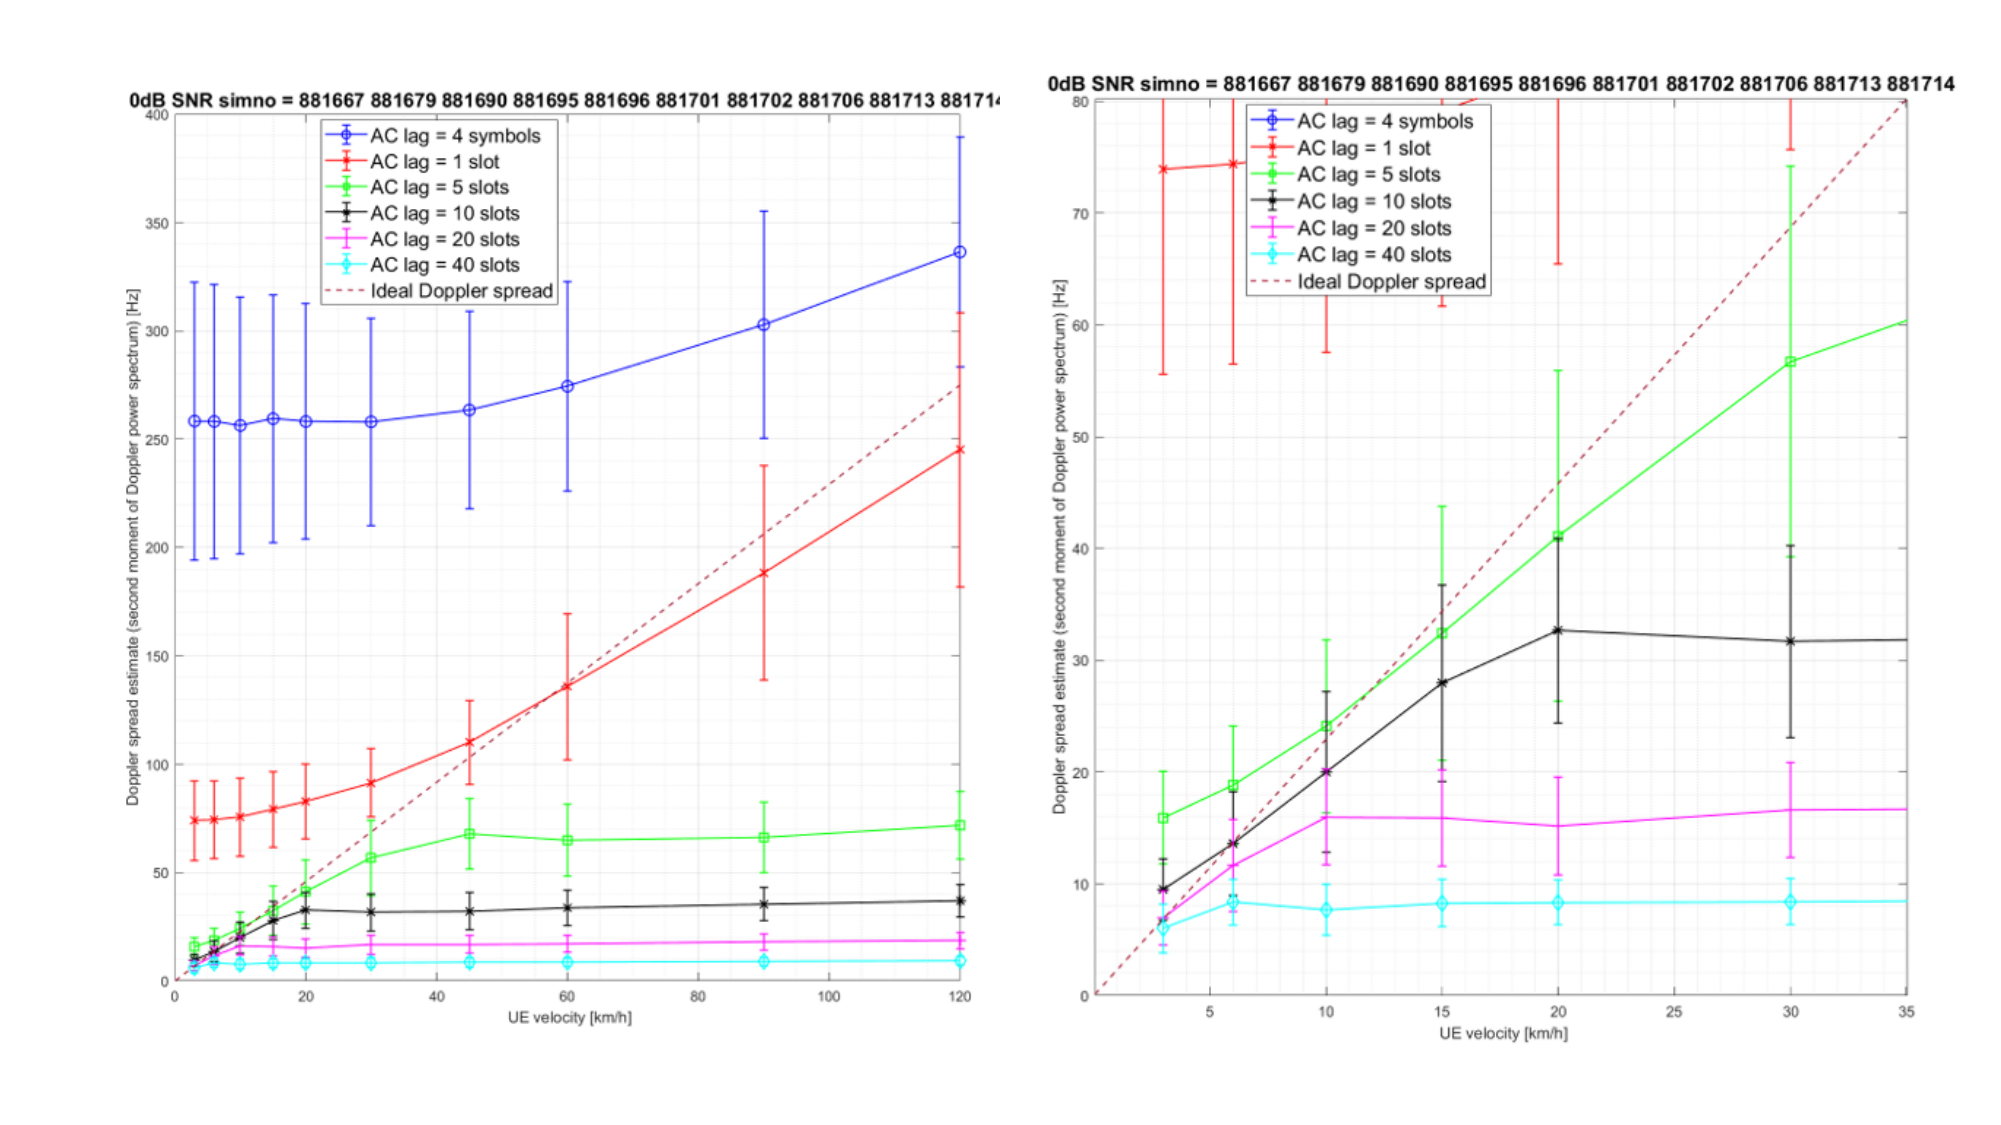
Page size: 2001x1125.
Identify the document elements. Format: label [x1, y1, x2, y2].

list [112, 74, 1000, 1037]
picture [1025, 59, 1965, 1054]
